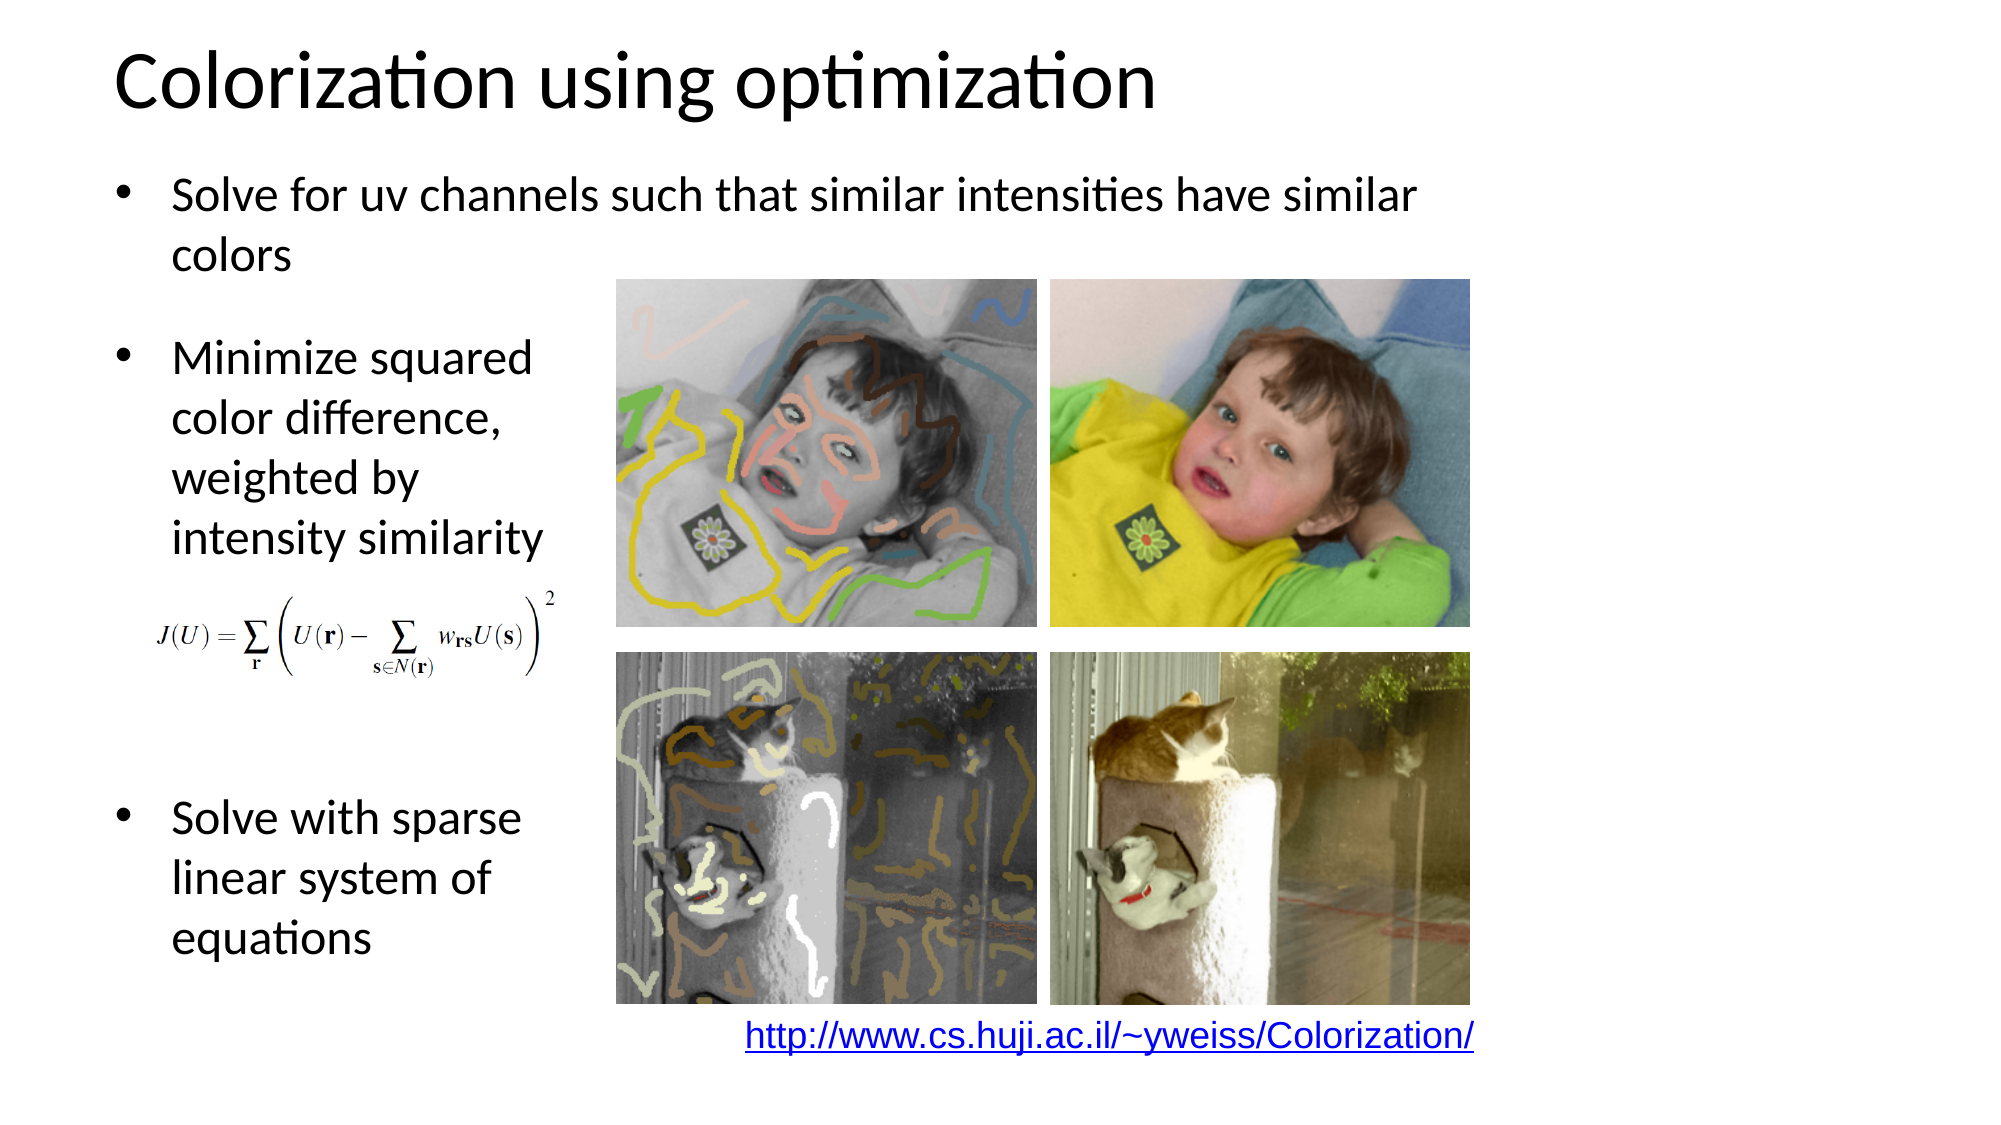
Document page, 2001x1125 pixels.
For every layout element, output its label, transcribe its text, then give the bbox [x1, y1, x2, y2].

picture [123, 564, 558, 690]
text_box Solve for uv channels such that similar intensities have similar colors [99, 154, 1450, 339]
text_box http://www.cs.huji.ac.il/~yweiss/Colorization/ [730, 1004, 1490, 1064]
picture [1049, 652, 1471, 1005]
picture [616, 278, 1037, 628]
picture [616, 652, 1037, 1004]
title Colorization using optimization [99, 0, 1901, 151]
picture [1049, 278, 1471, 628]
list Minimize squared color difference, weighted by intensity similarity Solve with sparse linear system of equations [99, 339, 582, 1125]
